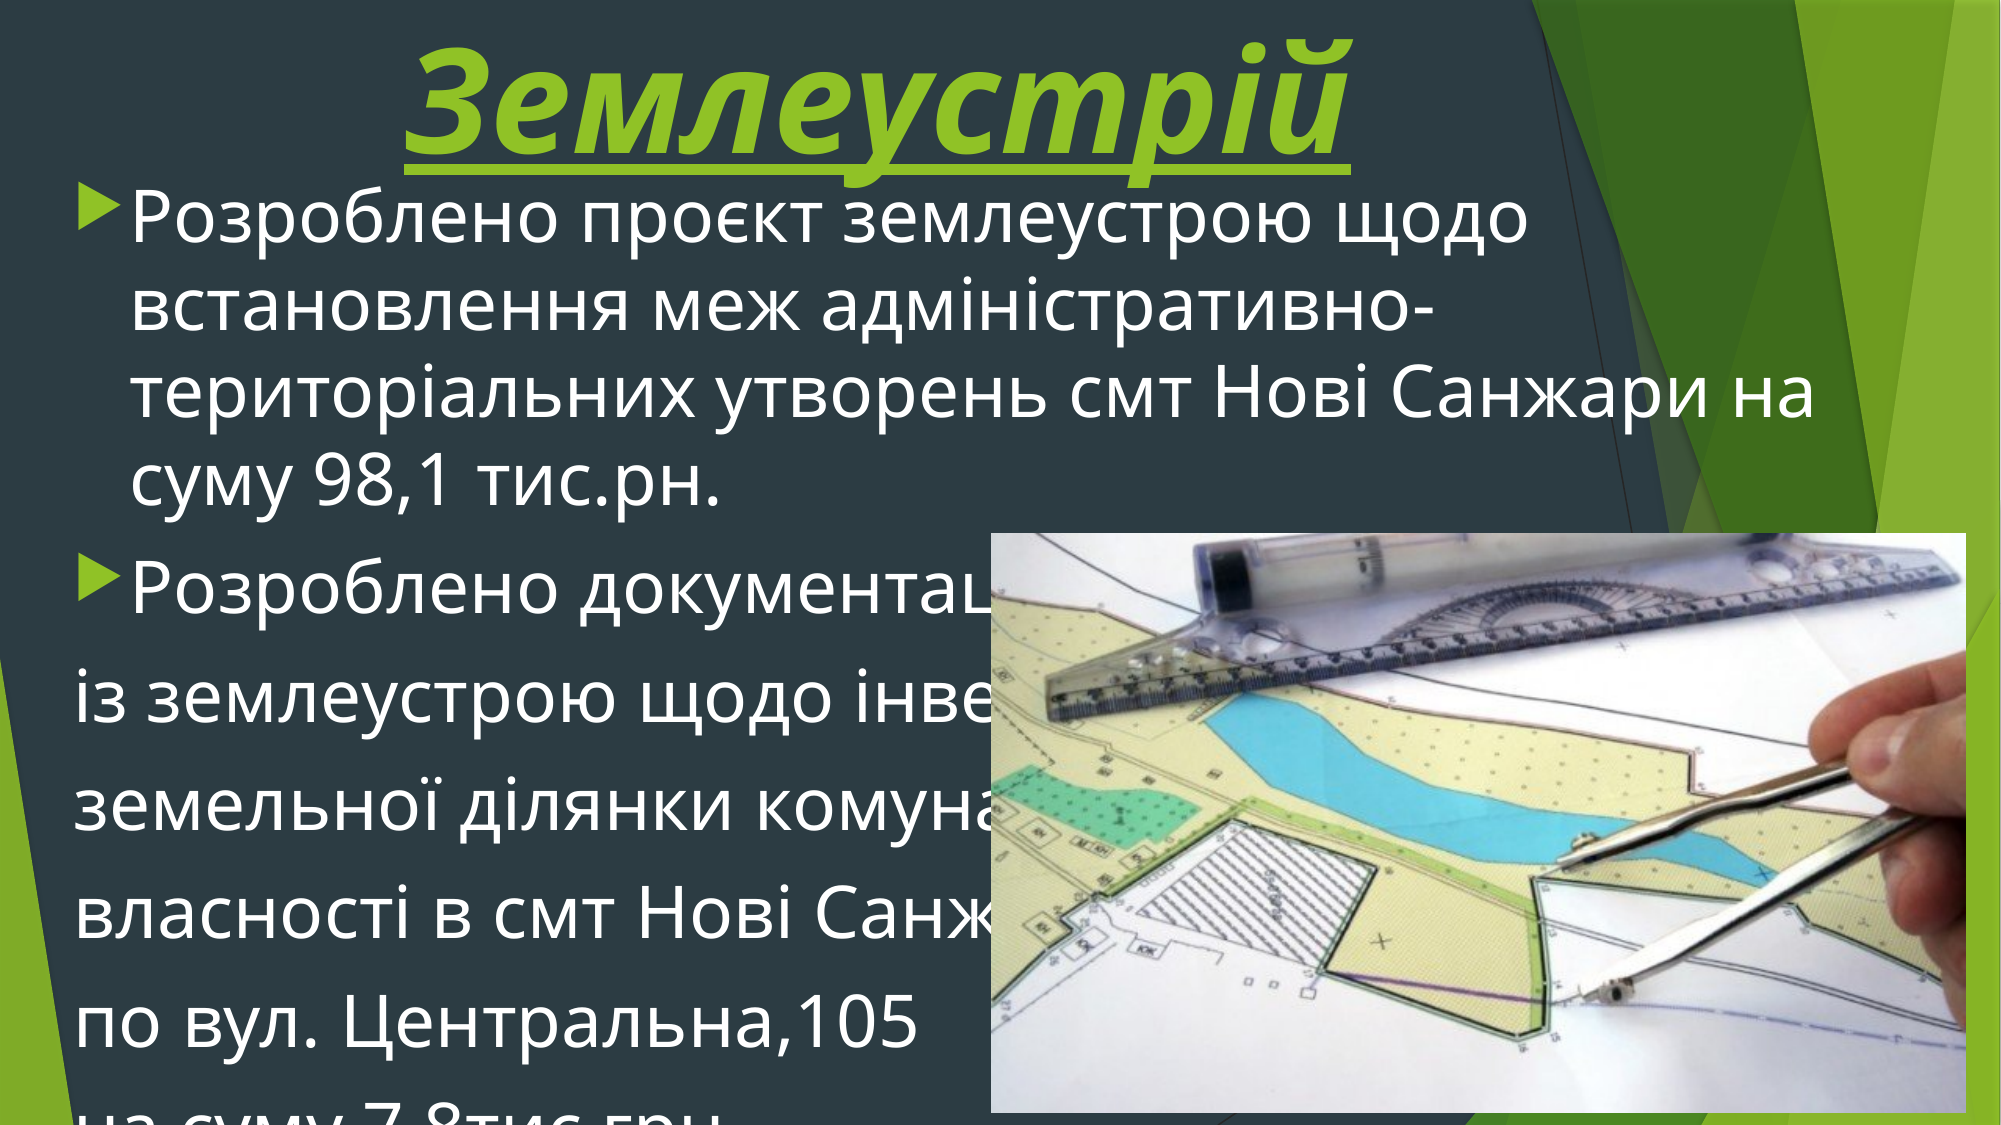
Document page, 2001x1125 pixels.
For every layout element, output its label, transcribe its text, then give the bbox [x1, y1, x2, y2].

picture [991, 533, 1966, 1113]
list Розроблено проєкт землеустрою щодо встановлення меж адміністративно-територіальних утворень смт Нові Санжари на суму 98,1 тис.рн. Розроблено документацію із землеустрою щодо інвентаризації земельної ділянки комунальної власності в смт Нові Санжари по вул. Центральна,105 на суму 7,8тис.грн. [58, 162, 1890, 1080]
title Землеустрій [106, 0, 1649, 162]
